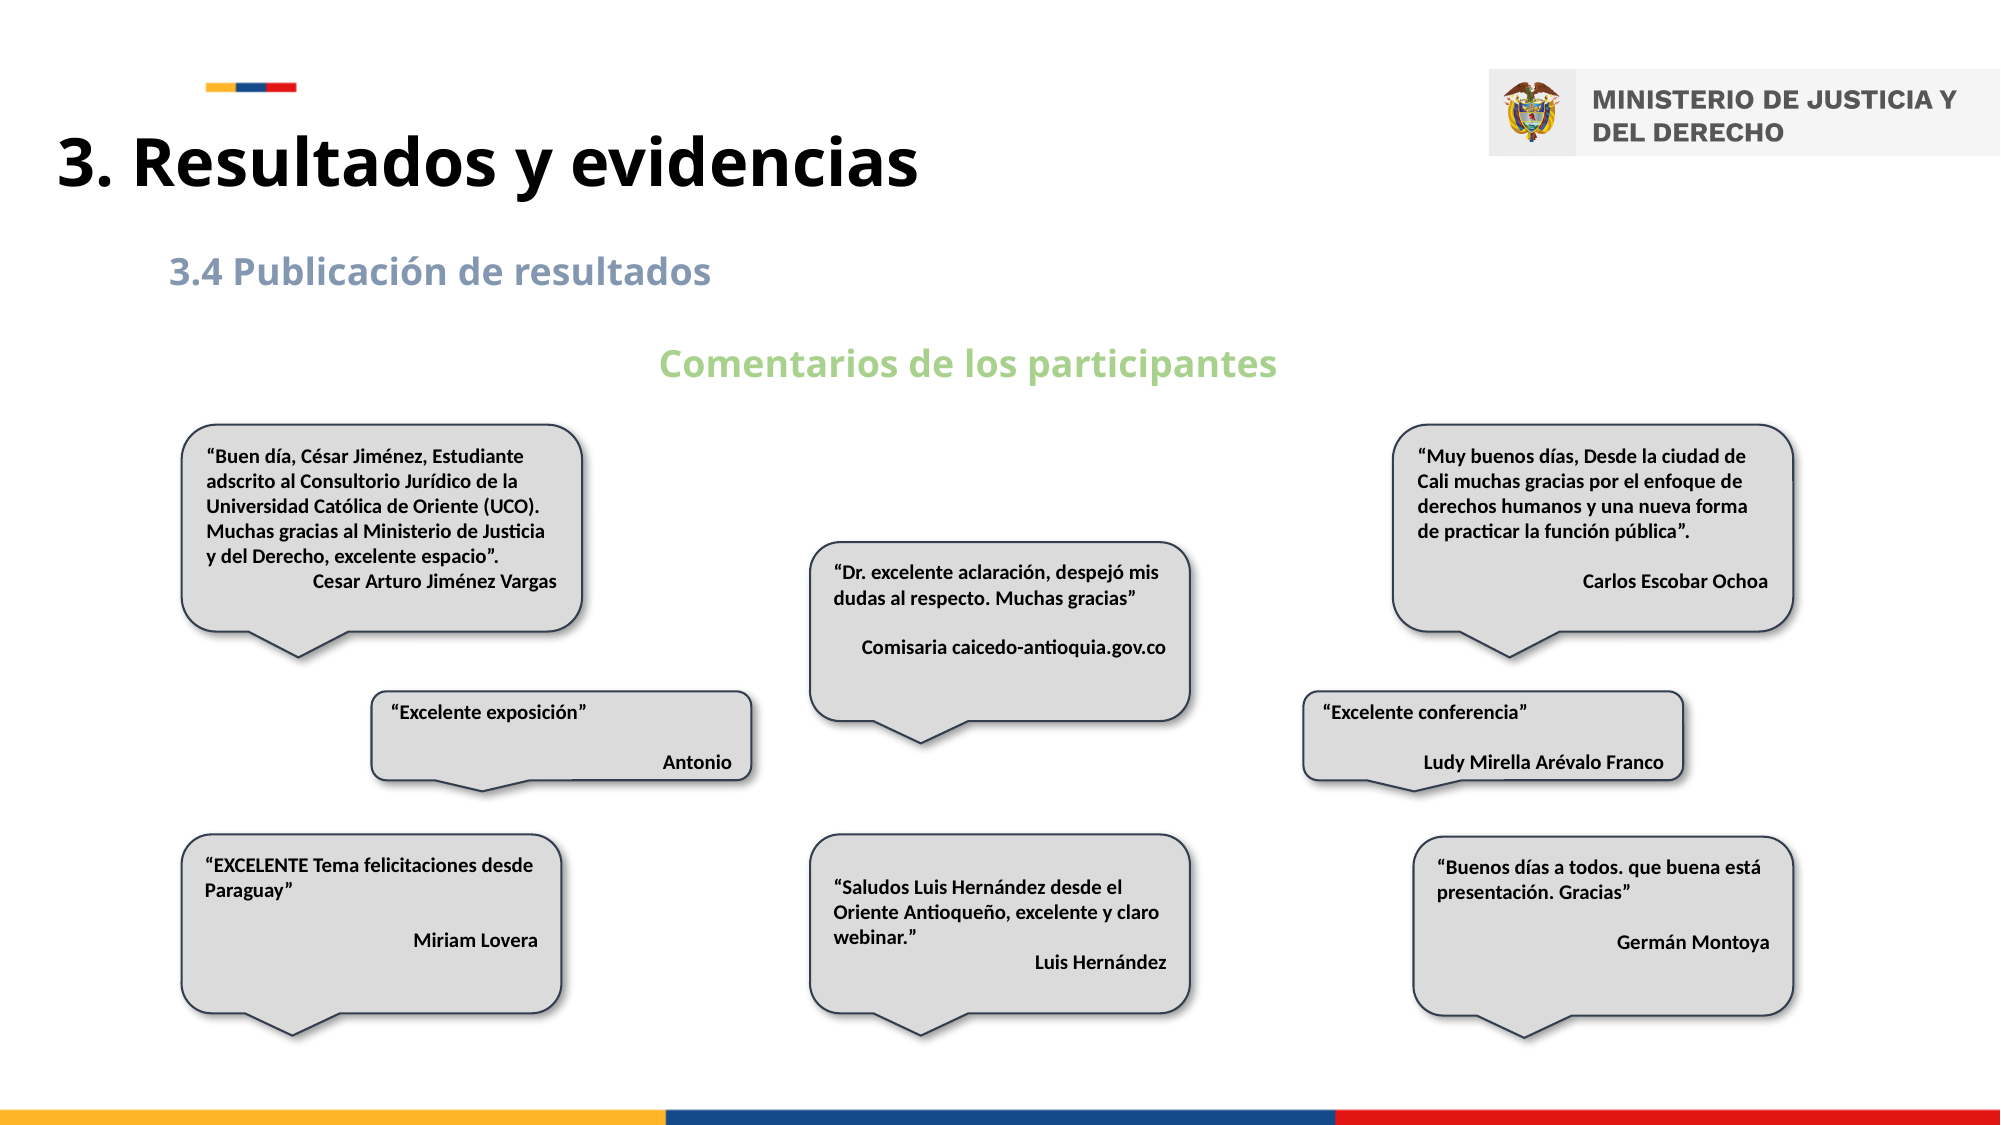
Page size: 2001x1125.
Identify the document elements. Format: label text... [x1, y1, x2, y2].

picture [1444, 37, 2001, 188]
text_box “Muy buenos días, Desde la ciudad de Cali muchas gracias por el enfoque de derechos humanos y una nueva forma de practicar la función pública”. Carlos Escobar Ochoa [1391, 423, 1795, 659]
text_box “Buenos días a todos. que buena está presentación. Gracias” Germán Montoya [1412, 835, 1795, 1040]
text_box “Buen día, César Jiménez, Estudiante adscrito al Consultorio Jurídico de la Universidad Católica de Oriente (UCO). Muchas gracias al Ministerio de Justicia y del Derecho, excelente espacio”. Cesar Arturo Jiménez Vargas [180, 423, 584, 659]
text_box “Excelente exposición” Antonio [370, 690, 753, 793]
picture [0, 0, 2000, 1125]
title 3. Resultados y evidencias [42, 110, 1543, 209]
text_box “​Dr. excelente aclaración, despejó mis dudas al respecto. Muchas gracias” Comisaria caicedo-antioquia.gov.co [808, 541, 1191, 745]
text_box Comentarios de los participantes [201, 332, 1736, 393]
text_box 3.4 Publicación de resultados [154, 240, 1179, 300]
text_box “EXCELENTE Tema felicitaciones desde Paraguay” Miriam Lovera [180, 833, 563, 1037]
text_box “Excelente conferencia” Ludy Mirella Arévalo Franco [1302, 690, 1685, 793]
text_box “Saludos Luis Hernández desde el Oriente Antioqueño, excelente y claro webinar.” Luis Hernández [808, 833, 1191, 1037]
